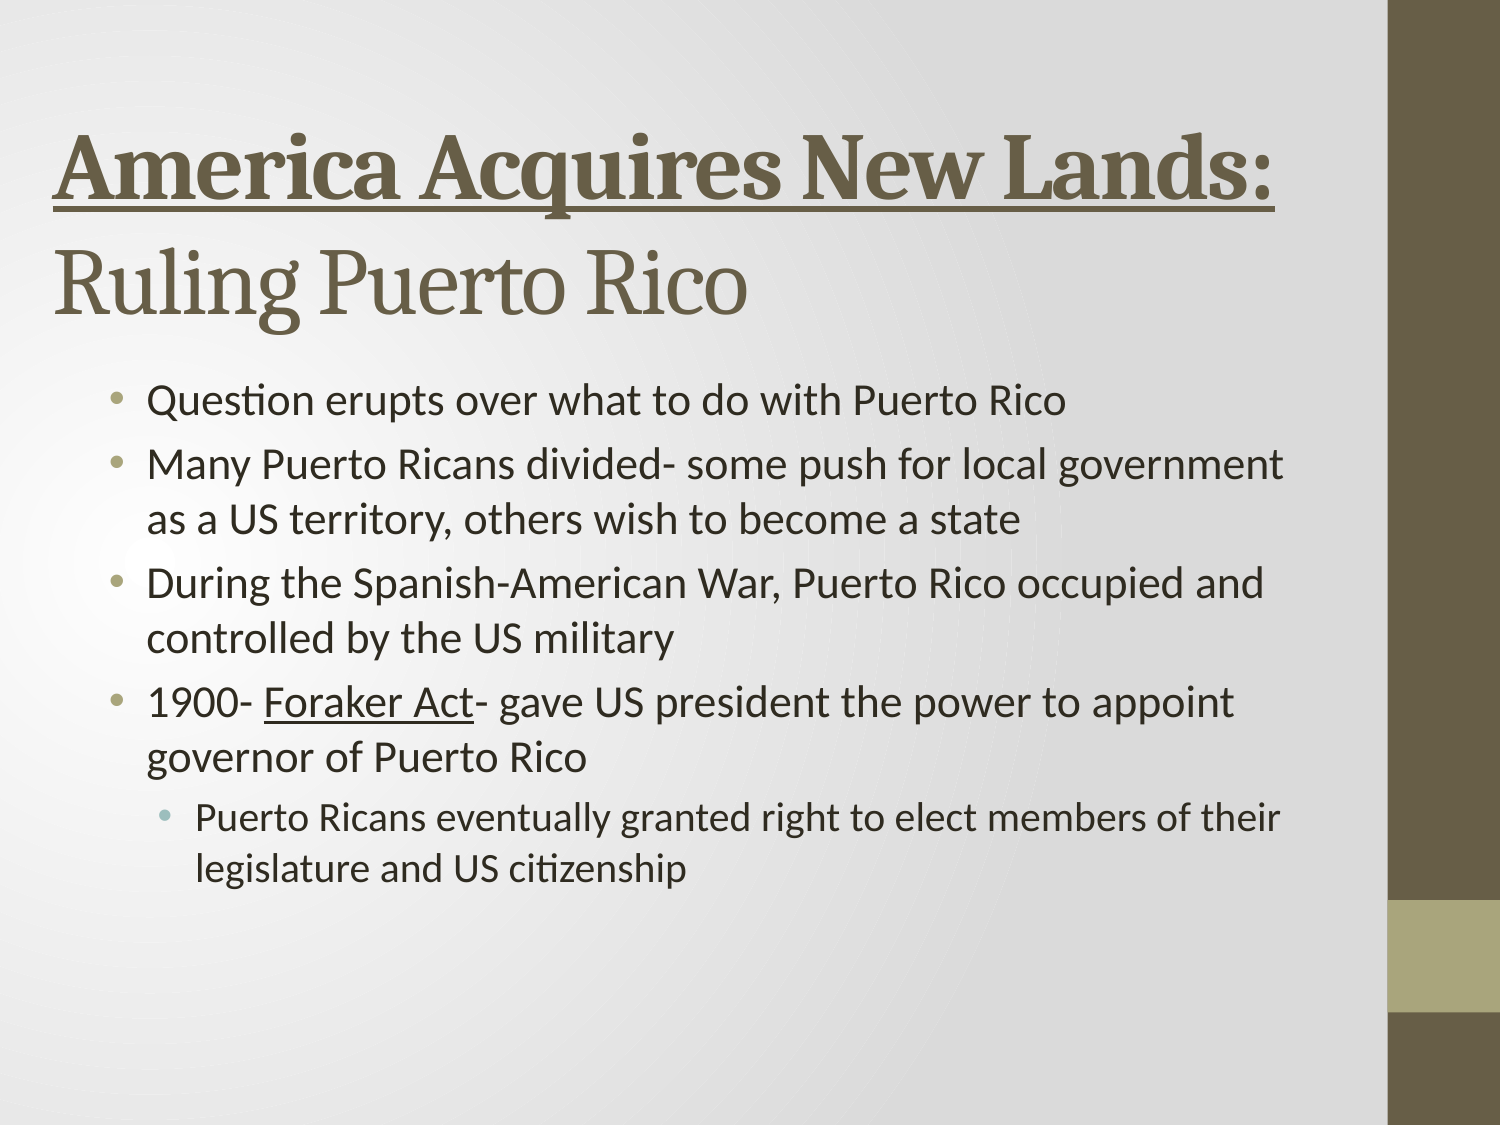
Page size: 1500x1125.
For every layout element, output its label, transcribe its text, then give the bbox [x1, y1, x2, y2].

list Question erupts over what to do with Puerto Rico Many Puerto Ricans divided- some push for local government as a US territory, others wish to become a state During the Spanish-American War, Puerto Rico occupied and controlled by the US military 1900- Foraker Act- gave US president the power to appoint governor of Puerto Rico Puerto Ricans eventually granted right to elect members of their legislature and US citizenship [75, 362, 1325, 1050]
title America Acquires New Lands: Ruling Puerto Rico [37, 75, 1425, 363]
